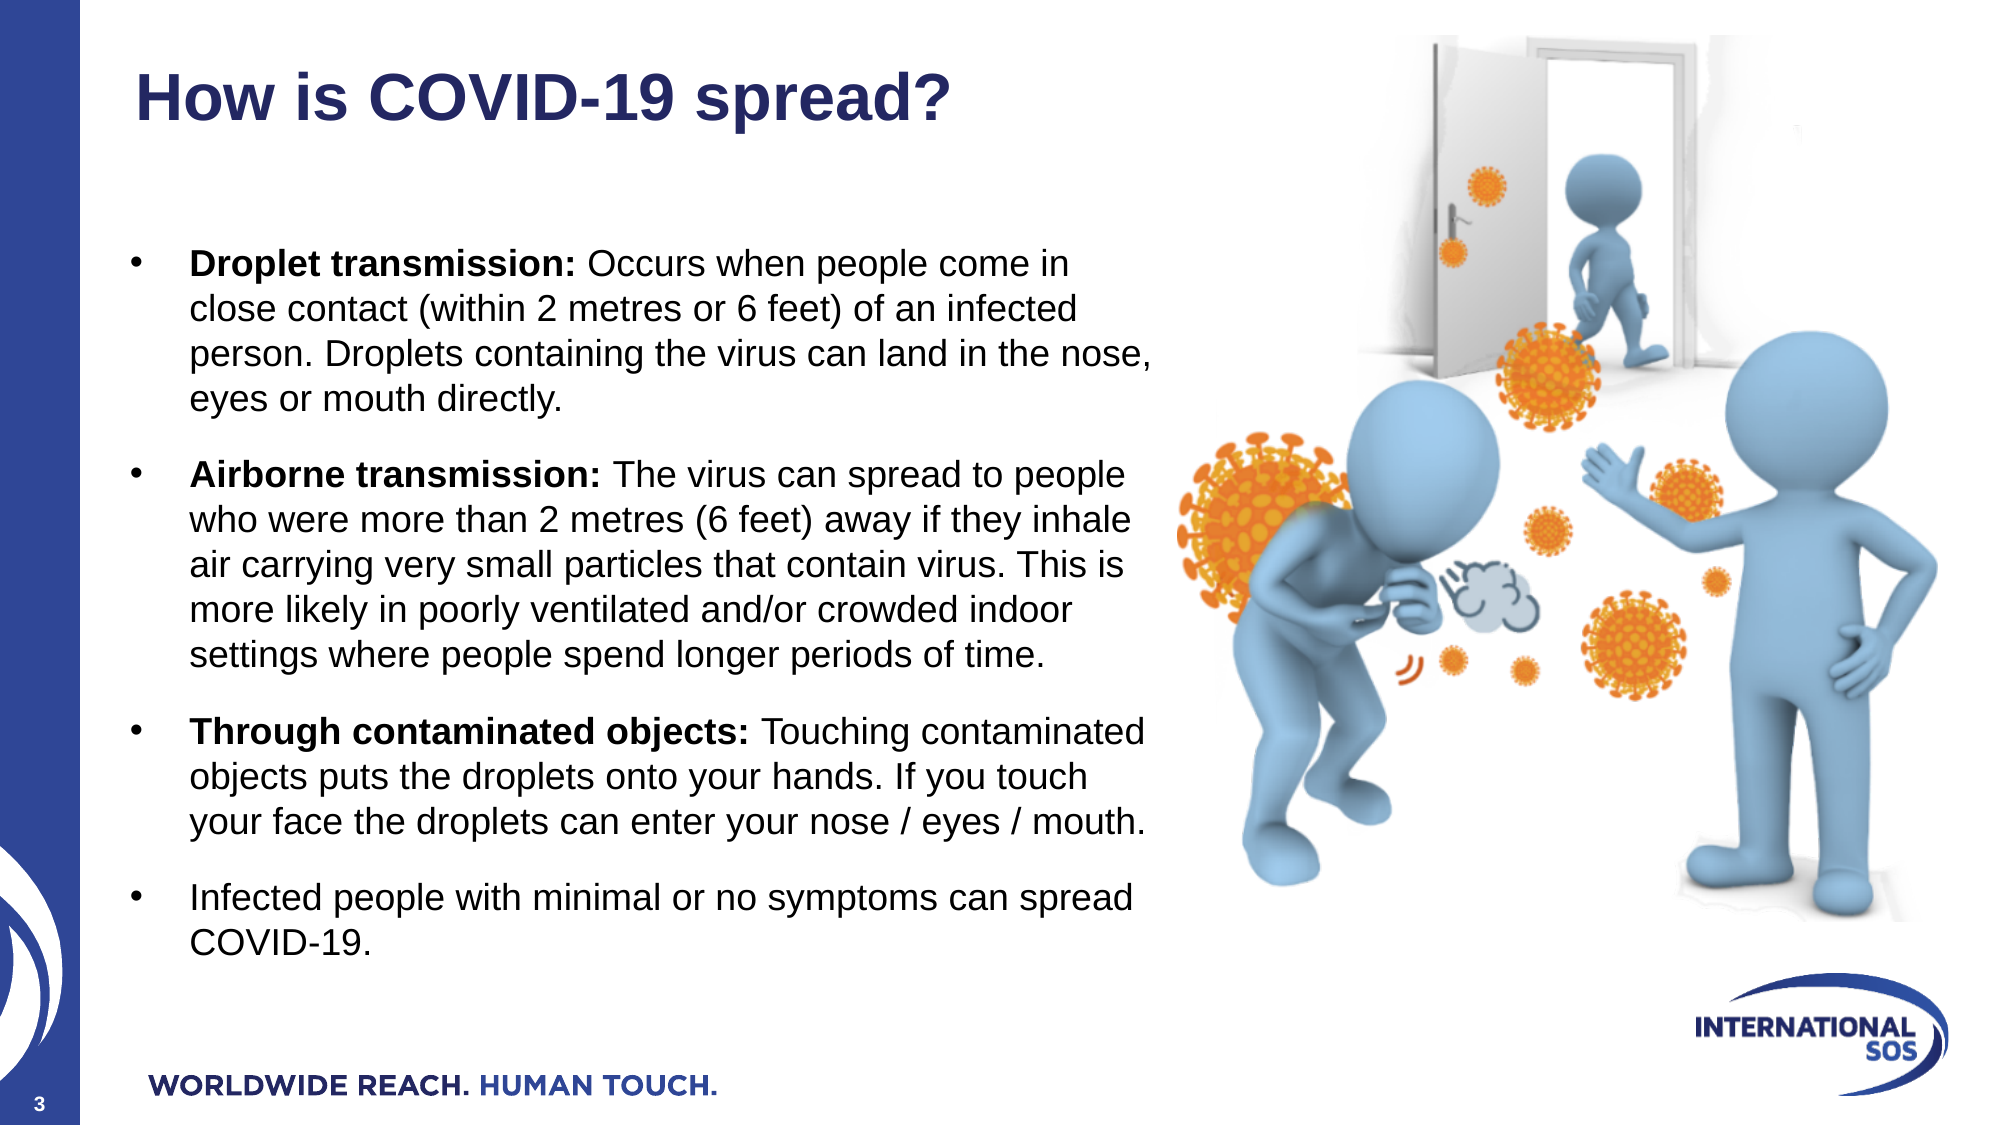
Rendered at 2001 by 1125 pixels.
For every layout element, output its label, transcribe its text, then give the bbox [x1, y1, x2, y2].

list Droplet transmission: Occurs when people come in close contact (within 2 metres or 6 feet) of an infected person. Droplets containing the virus can land in the nose, eyes or mouth directly. Airborne transmission: The virus can spread to people who were more than 2 metres (6 feet) away if they inhale air carrying very small particles that contain virus. This is more likely in poorly ventilated and/or crowded indoor settings where people spend longer periods of time. Through contaminated objects: Touching contaminated objects puts the droplets onto your hands. If you touch your face the droplets can enter your nose / eyes / mouth. Infected people with minimal or no symptoms can spread COVID-19. [115, 231, 1173, 1125]
text_box How is COVID-19 spread? [120, 35, 1174, 149]
picture [1696, 973, 1949, 1096]
picture [1176, 35, 1938, 922]
